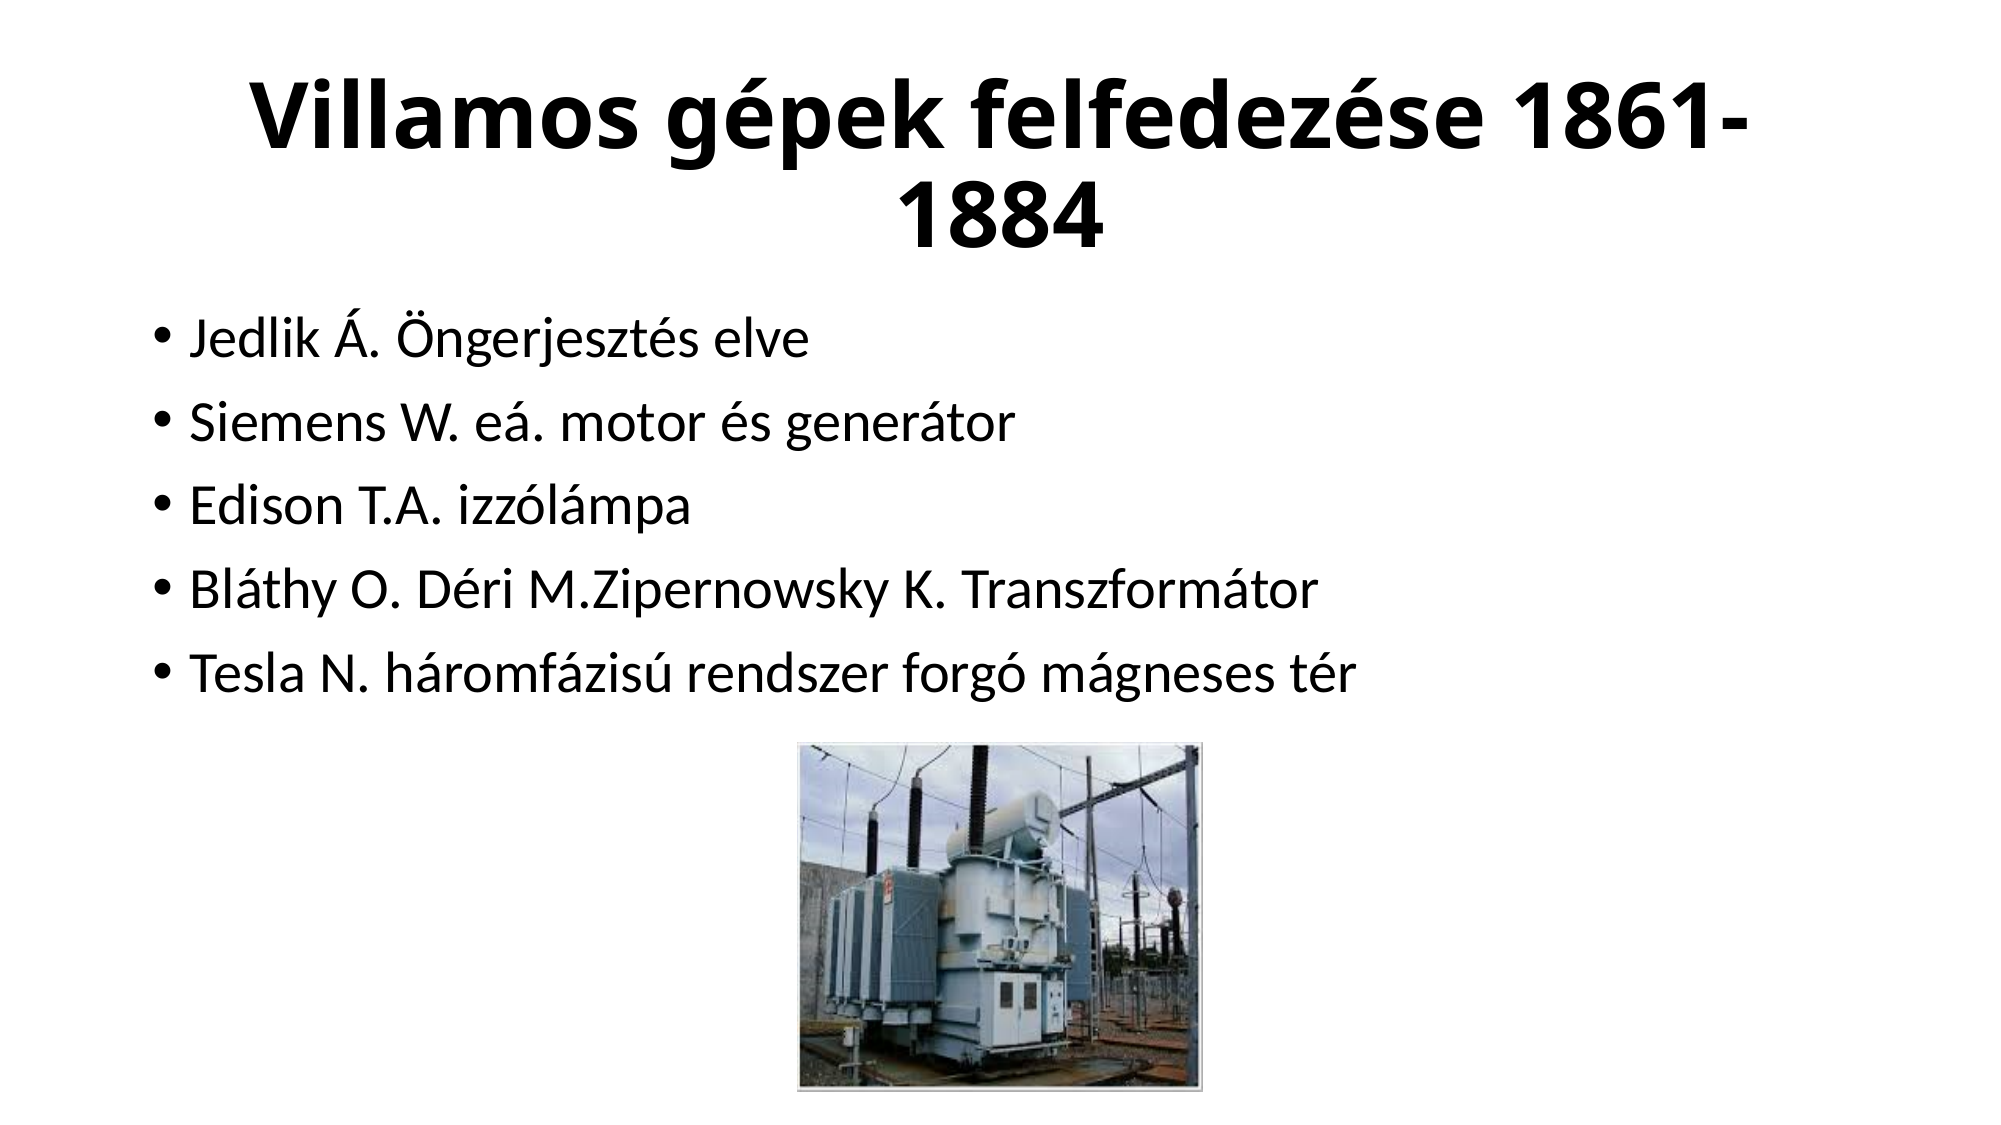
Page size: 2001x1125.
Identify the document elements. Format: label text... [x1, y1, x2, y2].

picture [797, 742, 1203, 1092]
title Villamos gépek felfedezése 1861-1884 [137, 59, 1863, 278]
list Jedlik Á. Öngerjesztés elve Siemens W. eá. motor és generátor Edison T.A. izzólámpa Bláthy O. Déri M.Zipernowsky K. Transzformátor Tesla N. háromfázisú rendszer forgó mágneses tér [137, 299, 1863, 1014]
